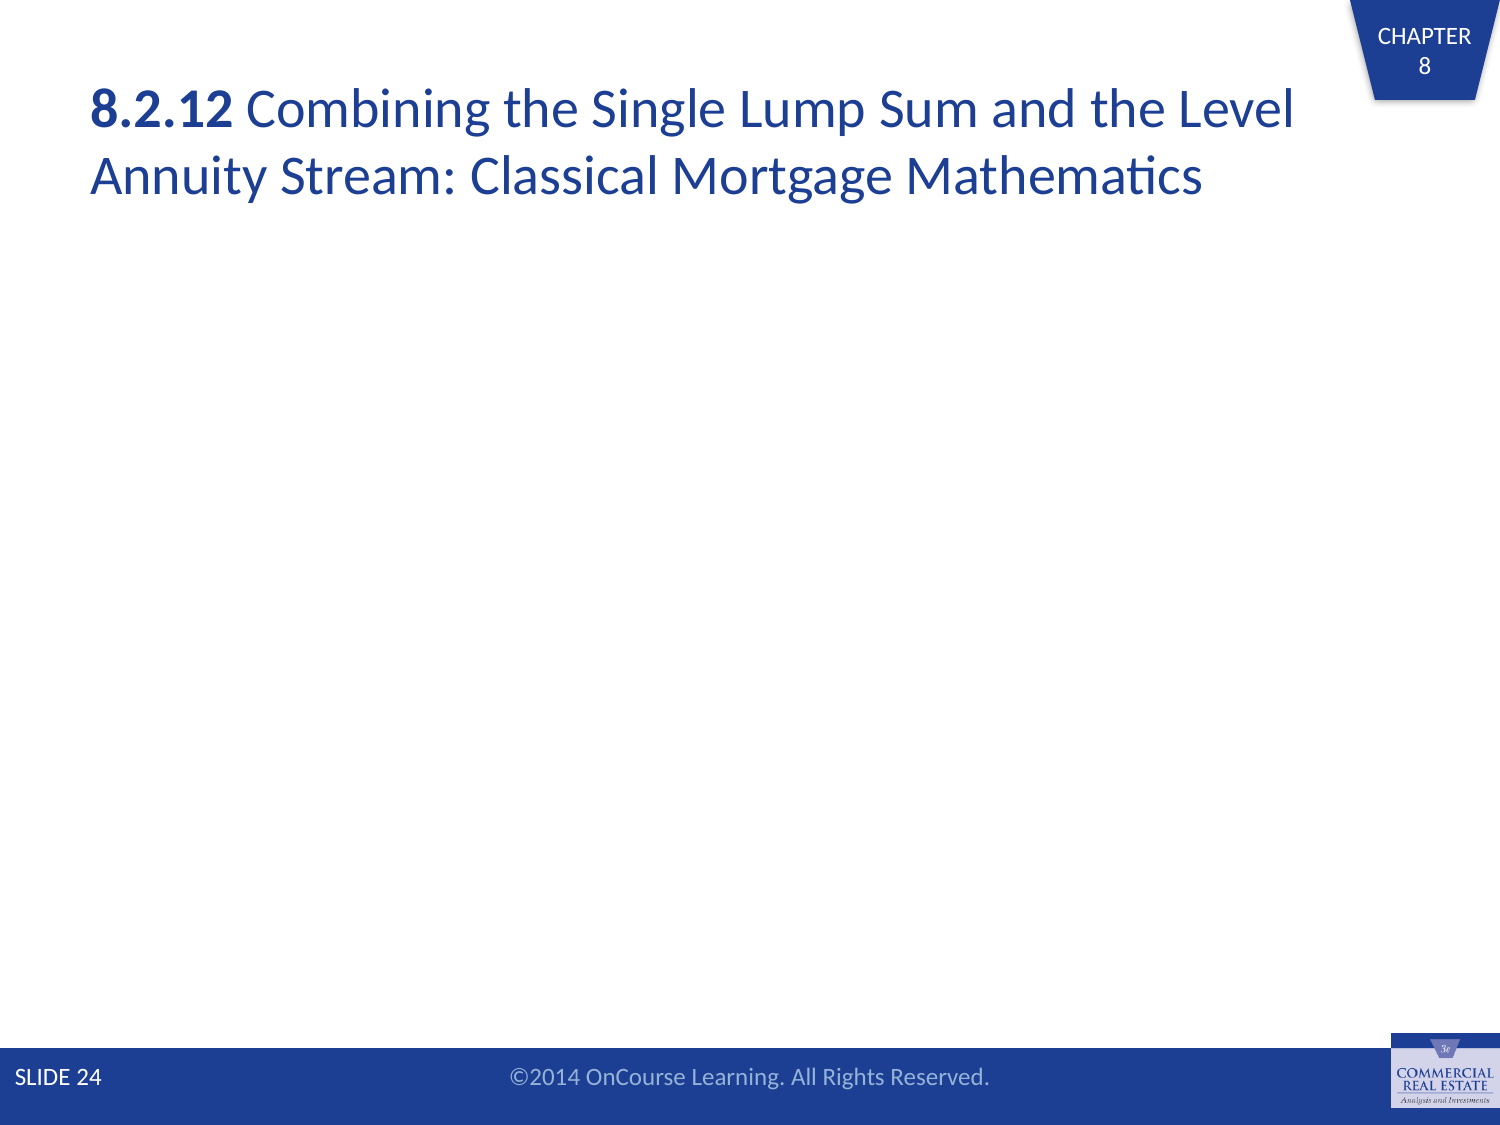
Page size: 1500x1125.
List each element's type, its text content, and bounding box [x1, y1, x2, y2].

slide_number SLIDE 24 [0, 1052, 350, 1113]
title 8.2.12 Combining the Single Lump Sum and the Level Annuity Stream: Classical Mortgage Mathematics [75, 45, 1375, 233]
picture [1391, 1033, 1500, 1108]
